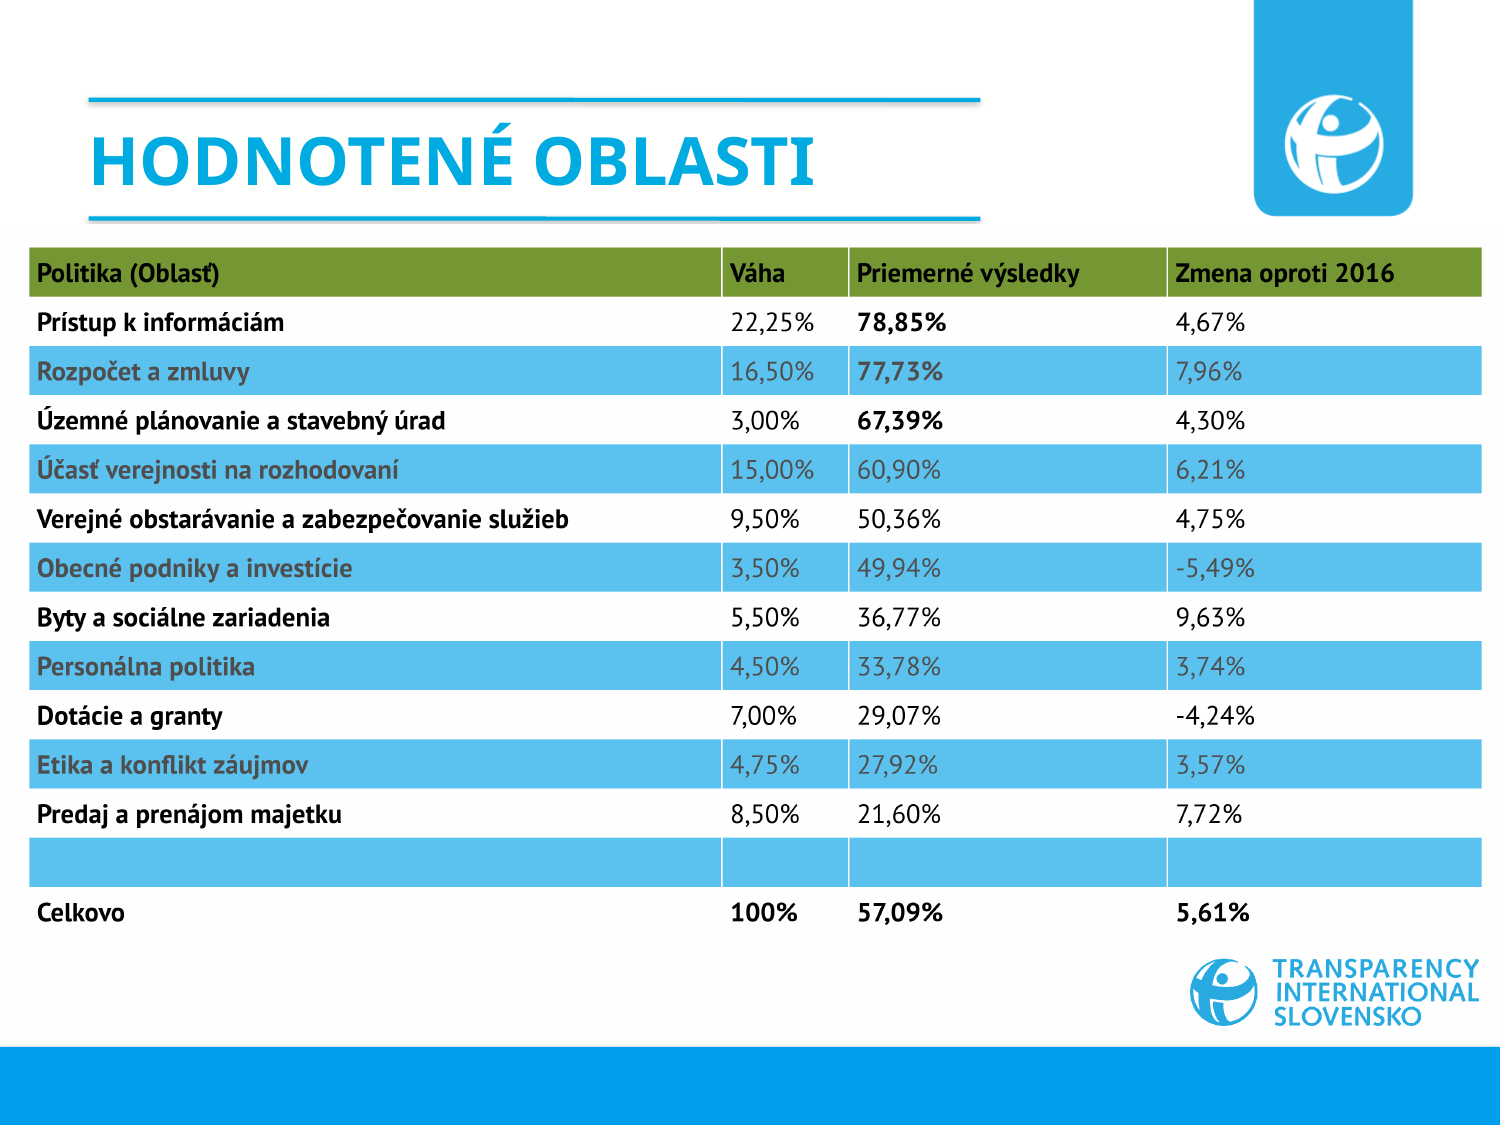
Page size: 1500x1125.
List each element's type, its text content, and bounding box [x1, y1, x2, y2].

title HODNOTENÉ OBLASTI [88, 93, 1129, 222]
picture [0, 0, 1500, 1039]
